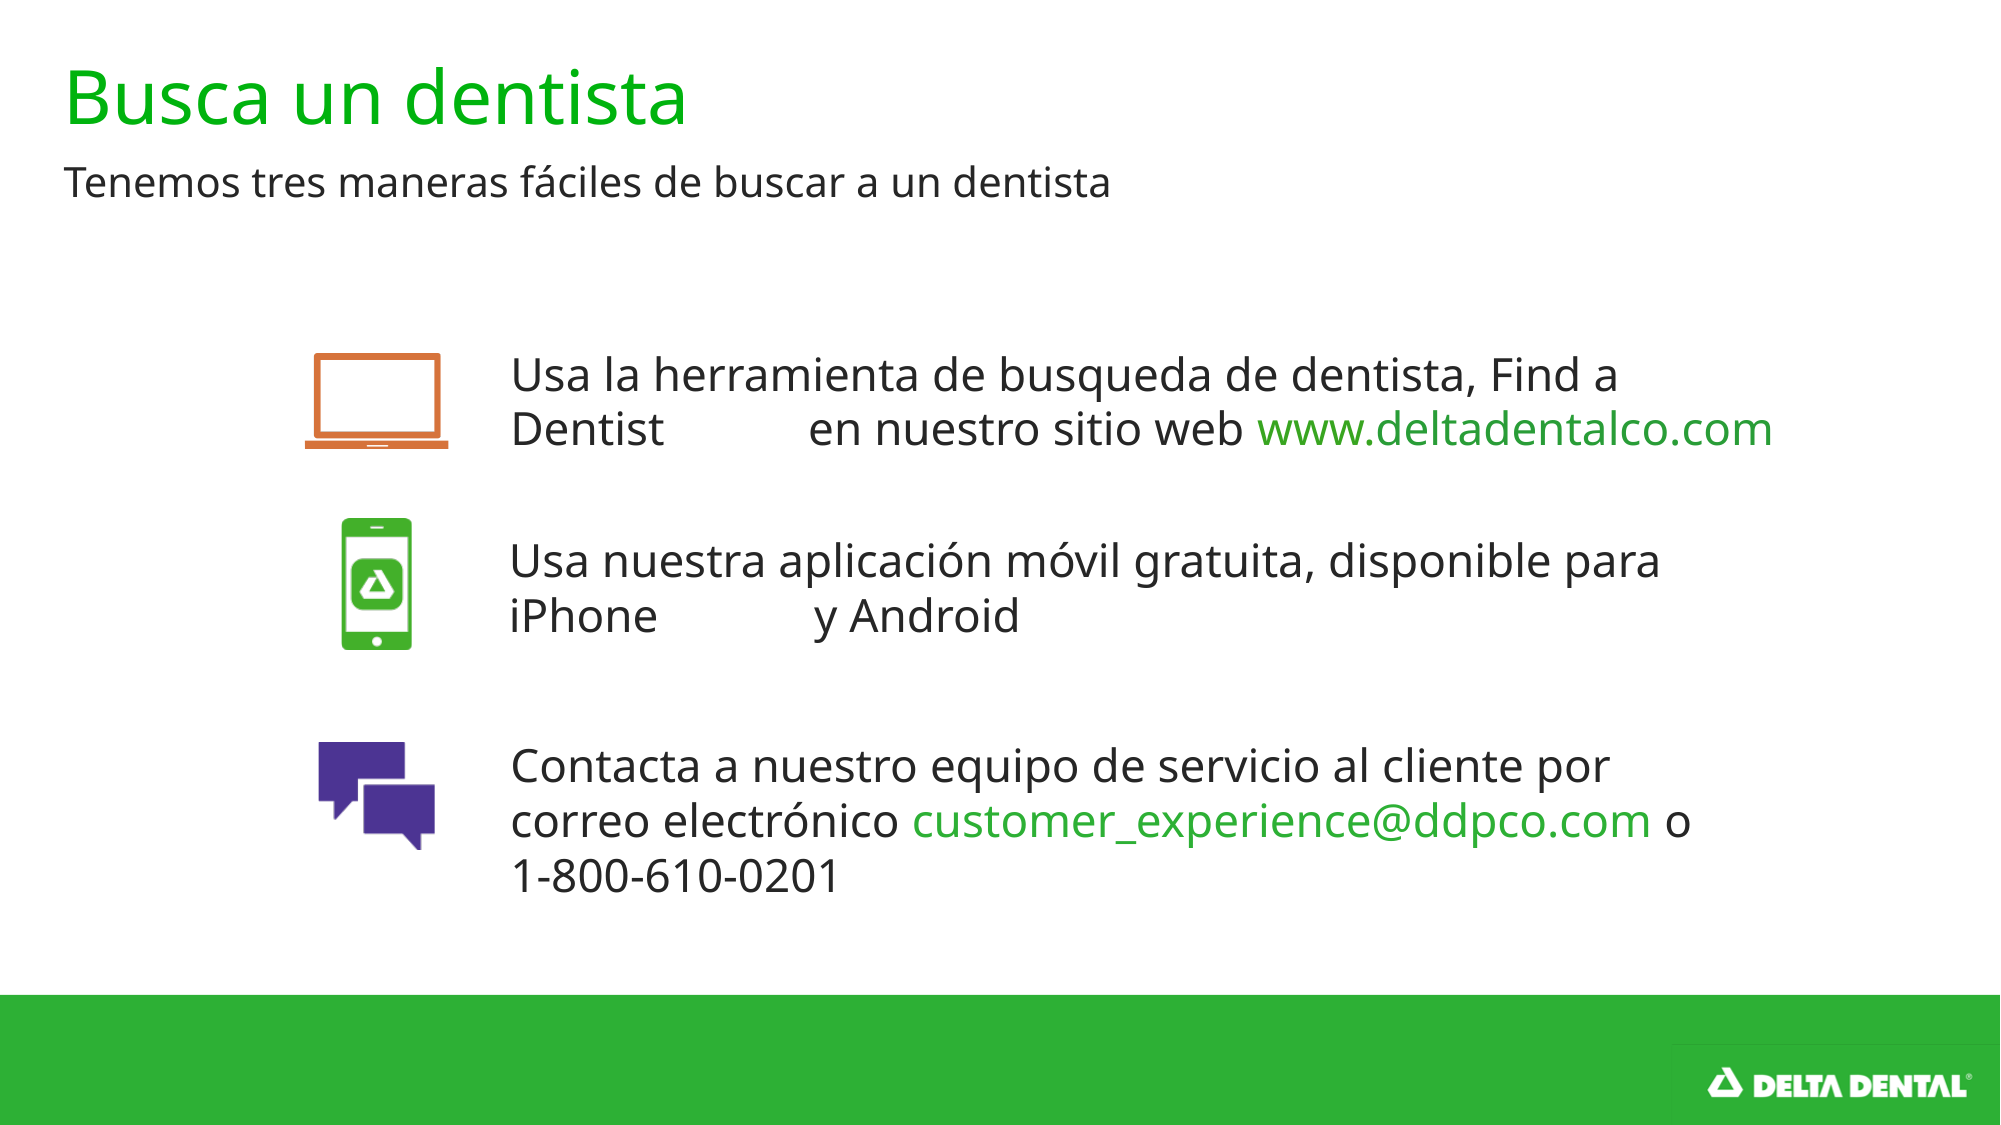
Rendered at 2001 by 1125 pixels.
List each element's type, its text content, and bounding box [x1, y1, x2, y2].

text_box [304, 337, 1793, 464]
text_box Tenemos tres maneras fáciles de buscar a un dentista [48, 170, 1658, 213]
text_box Busca un dentista [48, 42, 1747, 170]
picture [1631, 1004, 2000, 1125]
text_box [341, 518, 1791, 651]
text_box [318, 729, 1730, 856]
text_box [0, 994, 2000, 1125]
